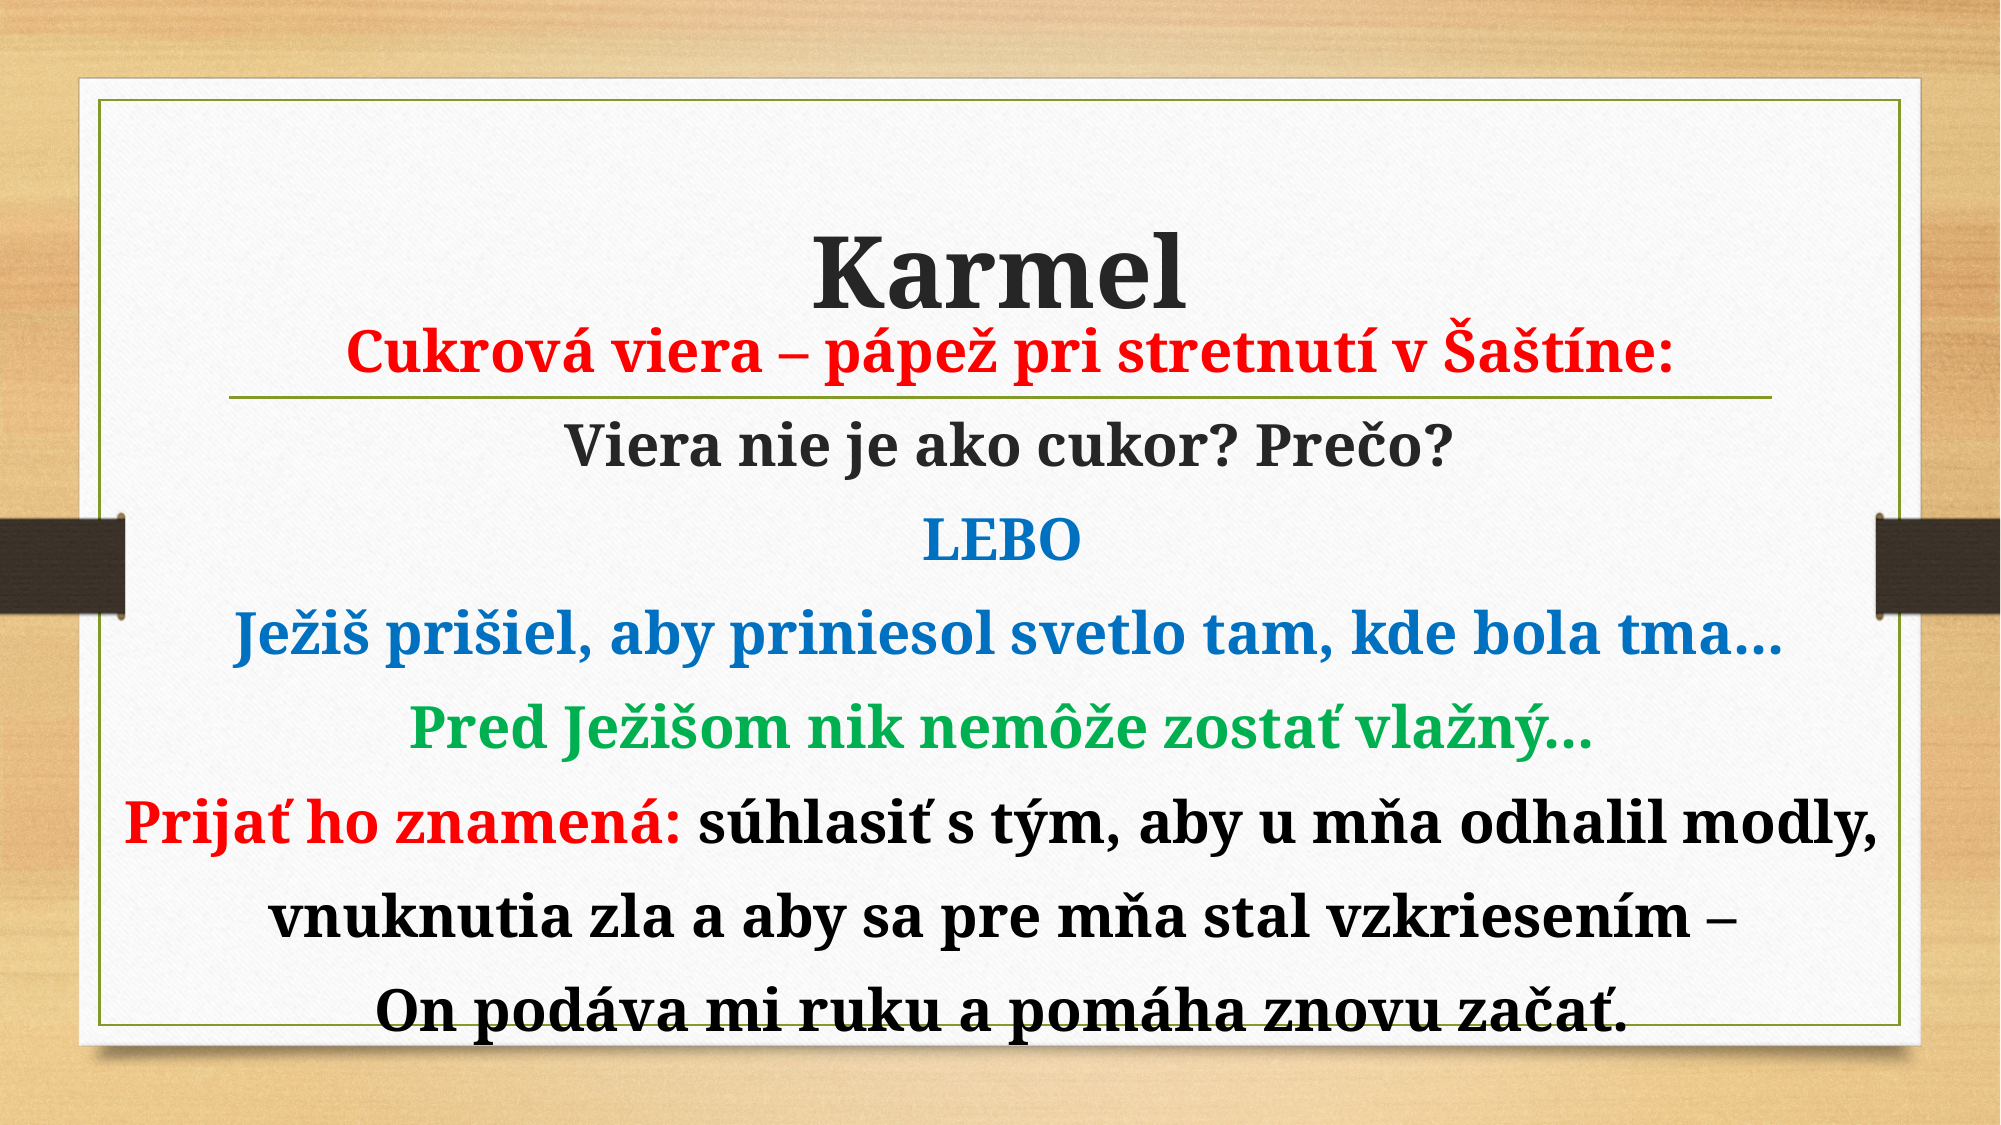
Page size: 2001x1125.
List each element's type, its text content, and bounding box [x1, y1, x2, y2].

picture [0, 0, 2001, 1125]
list Cukrová viera – pápež pri stretnutí v Šaštíne: Viera nie je ako cukor? Prečo? LEBO Ježiš prišiel, aby priniesol svetlo tam, kde bola tma... Pred Ježišom nik nemôže zostať vlažný... Prijať ho znamená: súhlasiť s tým, aby u mňa odhalil modly, vnuknutia zla a aby sa pre mňa stal vzkriesením – On podáva mi ruku a pomáha znovu začať. [105, 306, 1916, 1018]
title Karmel [212, 161, 1788, 306]
